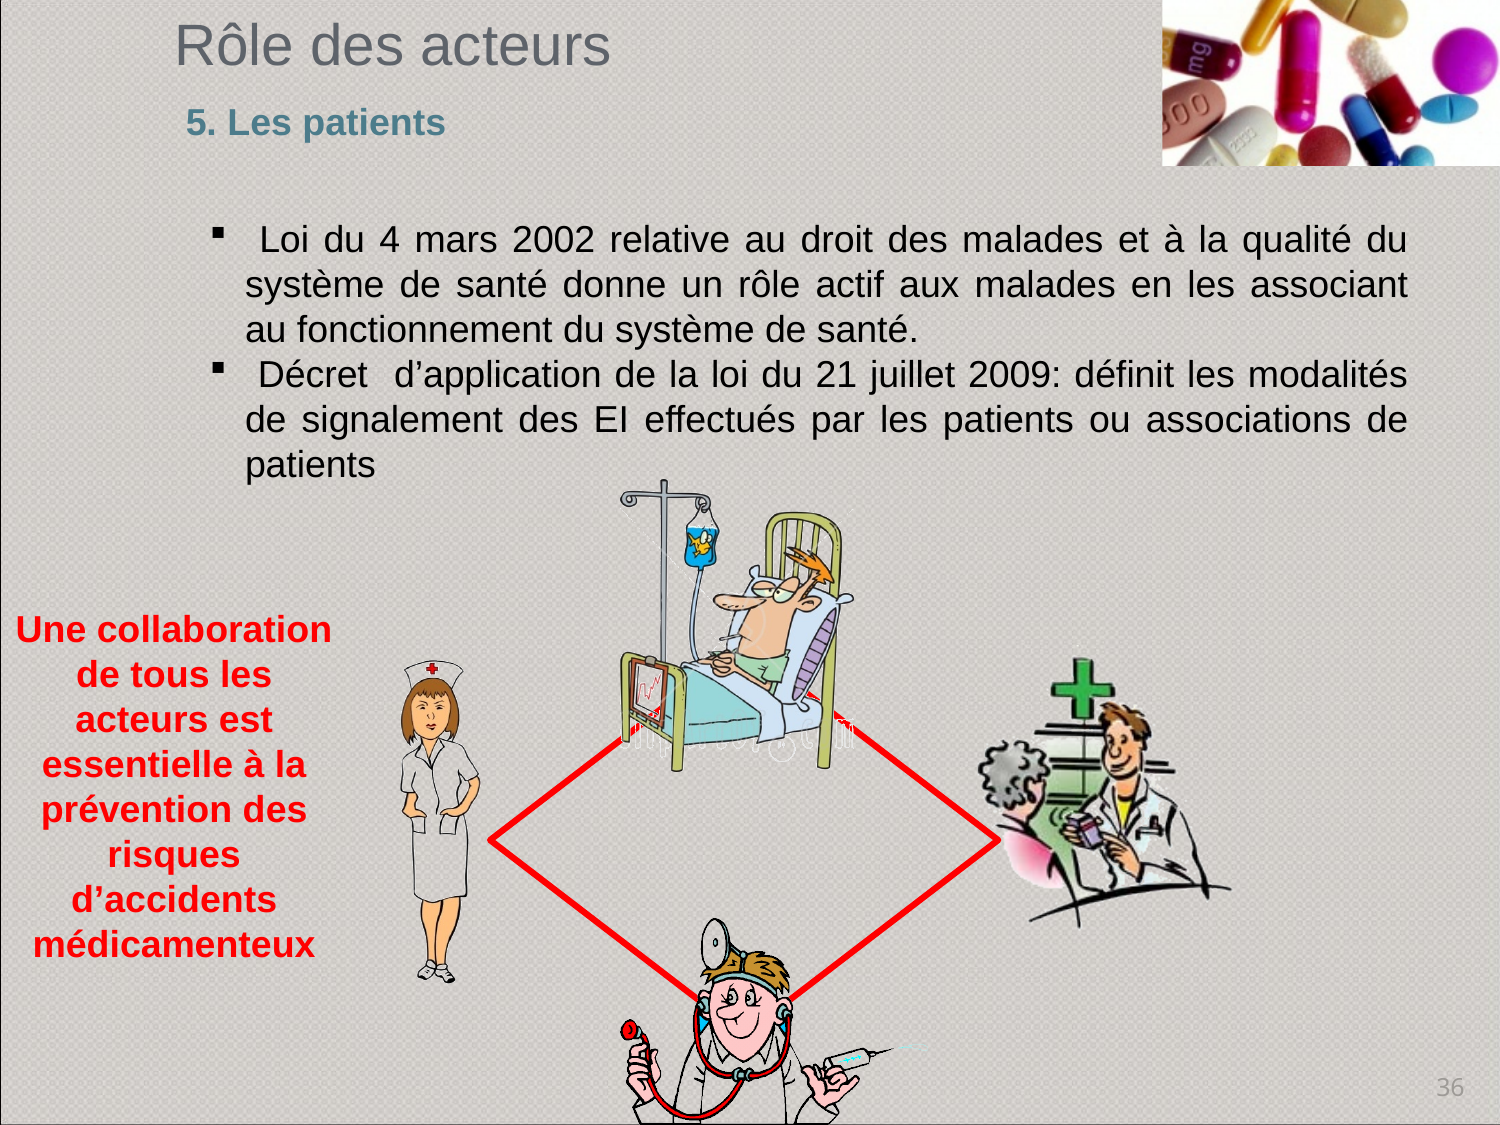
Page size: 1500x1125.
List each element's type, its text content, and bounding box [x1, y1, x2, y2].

picture [0, 0, 1500, 1125]
slide_number 36 [1413, 1034, 1488, 1113]
text_box Rôle des acteurs [159, 0, 1158, 85]
text_box [516, 732, 955, 937]
text_box Une collaboration de tous les acteurs est essentielle à la prévention des risques d’accidents médicamenteux [0, 597, 349, 973]
text_box 5. Les patients [171, 90, 880, 150]
text_box Loi du 4 mars 2002 relative au droit des malades et à la qualité du système de santé donne un rôle actif aux malades en les associant au fonctionnement du système de santé. Décret d’application de la loi du 21 juillet 2009: définit les modalités de signalement des EI effectués par les patients ou associations de patients [194, 207, 1424, 493]
